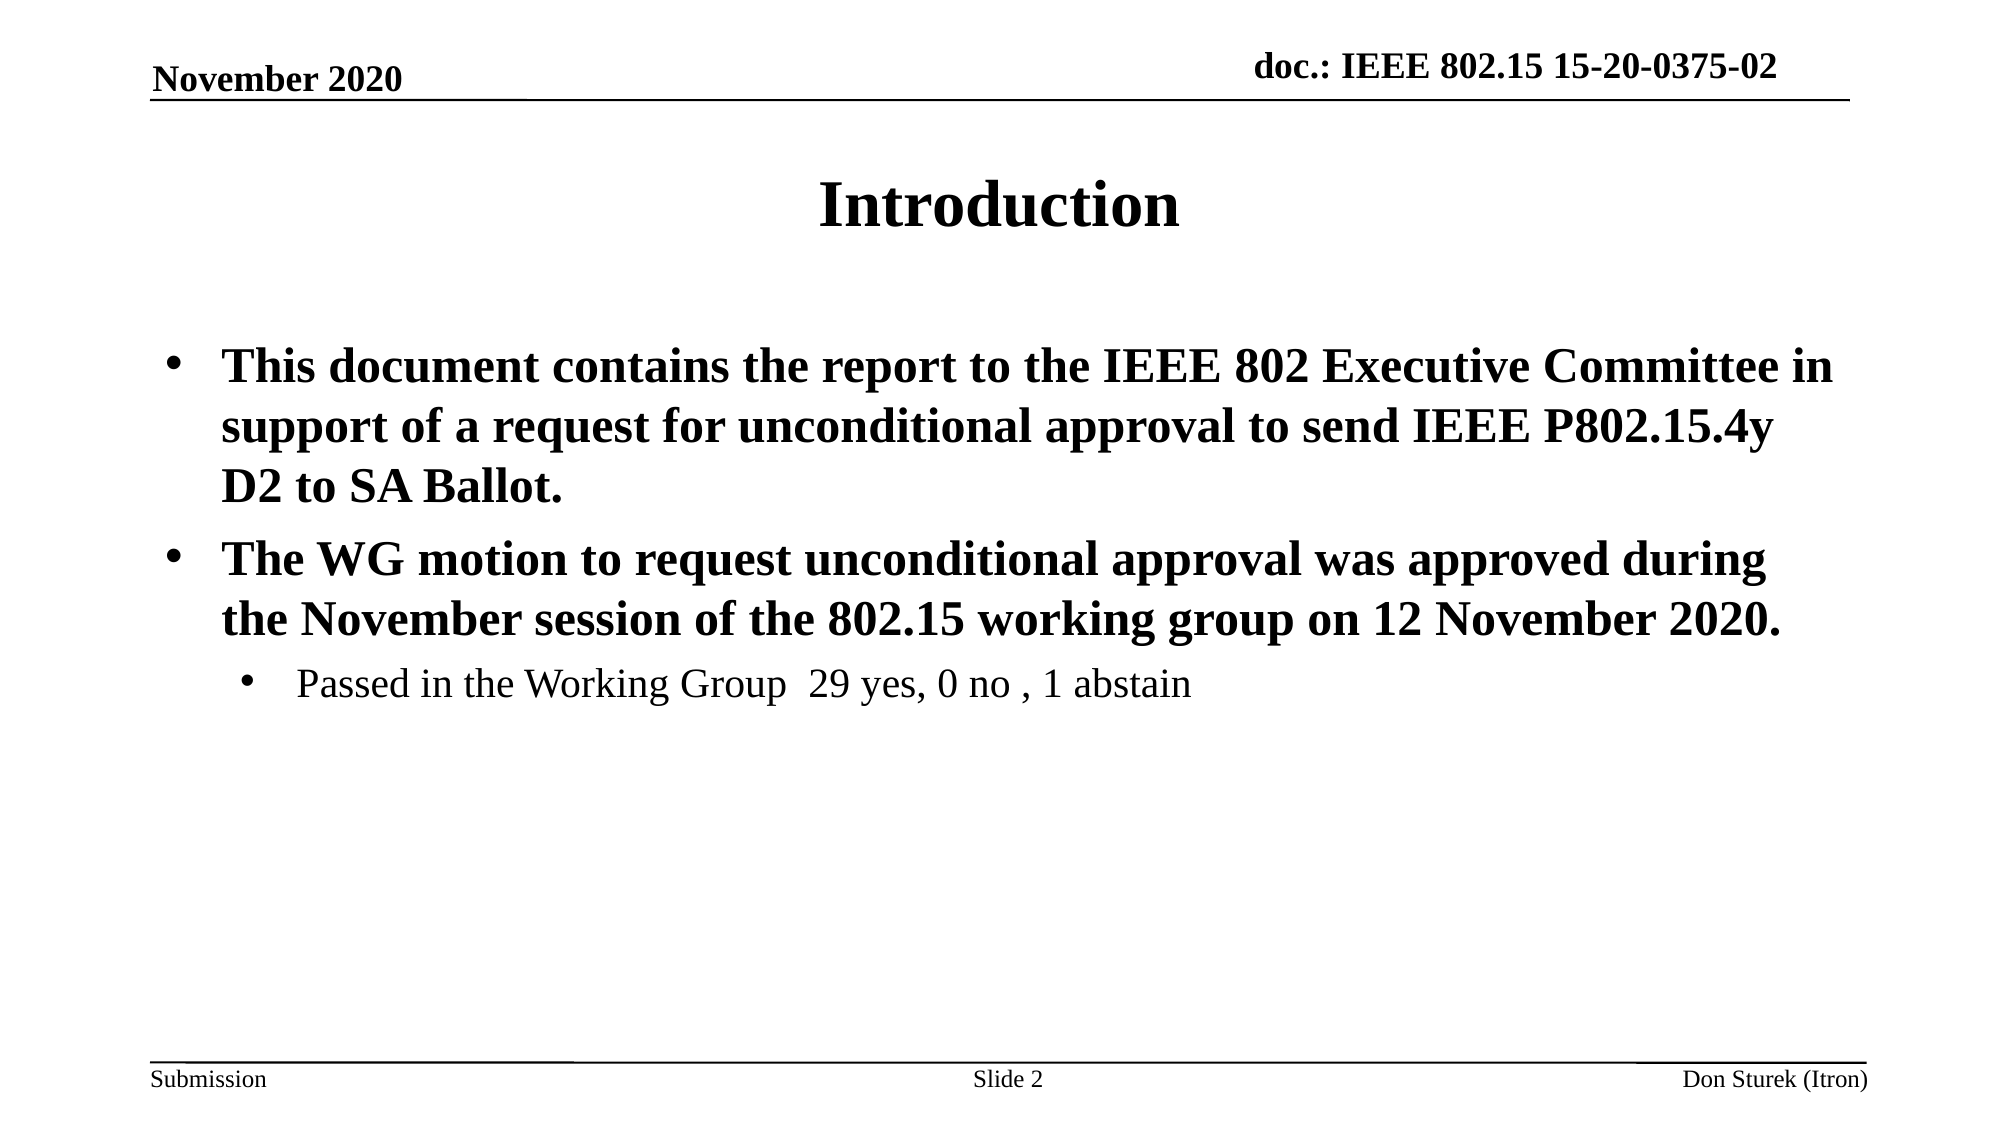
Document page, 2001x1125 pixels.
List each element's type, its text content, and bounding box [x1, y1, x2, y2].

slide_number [152, 54, 563, 100]
title Introduction [149, 112, 1850, 288]
list This document contains the report to the IEEE 802 Executive Committee in support of a request for unconditional approval to send IEEE P802.15.4y D2 to SA Ballot. The WG motion to request unconditional approval was approved during the November session of the 802.15 working group on 12 November 2020. Passed in the Working Group 29 yes, 0 no , 1 abstain [149, 324, 1850, 1000]
slide_number Slide 2 [950, 1061, 1067, 1123]
footer Don Sturek (Itron) [1171, 1061, 1869, 1093]
